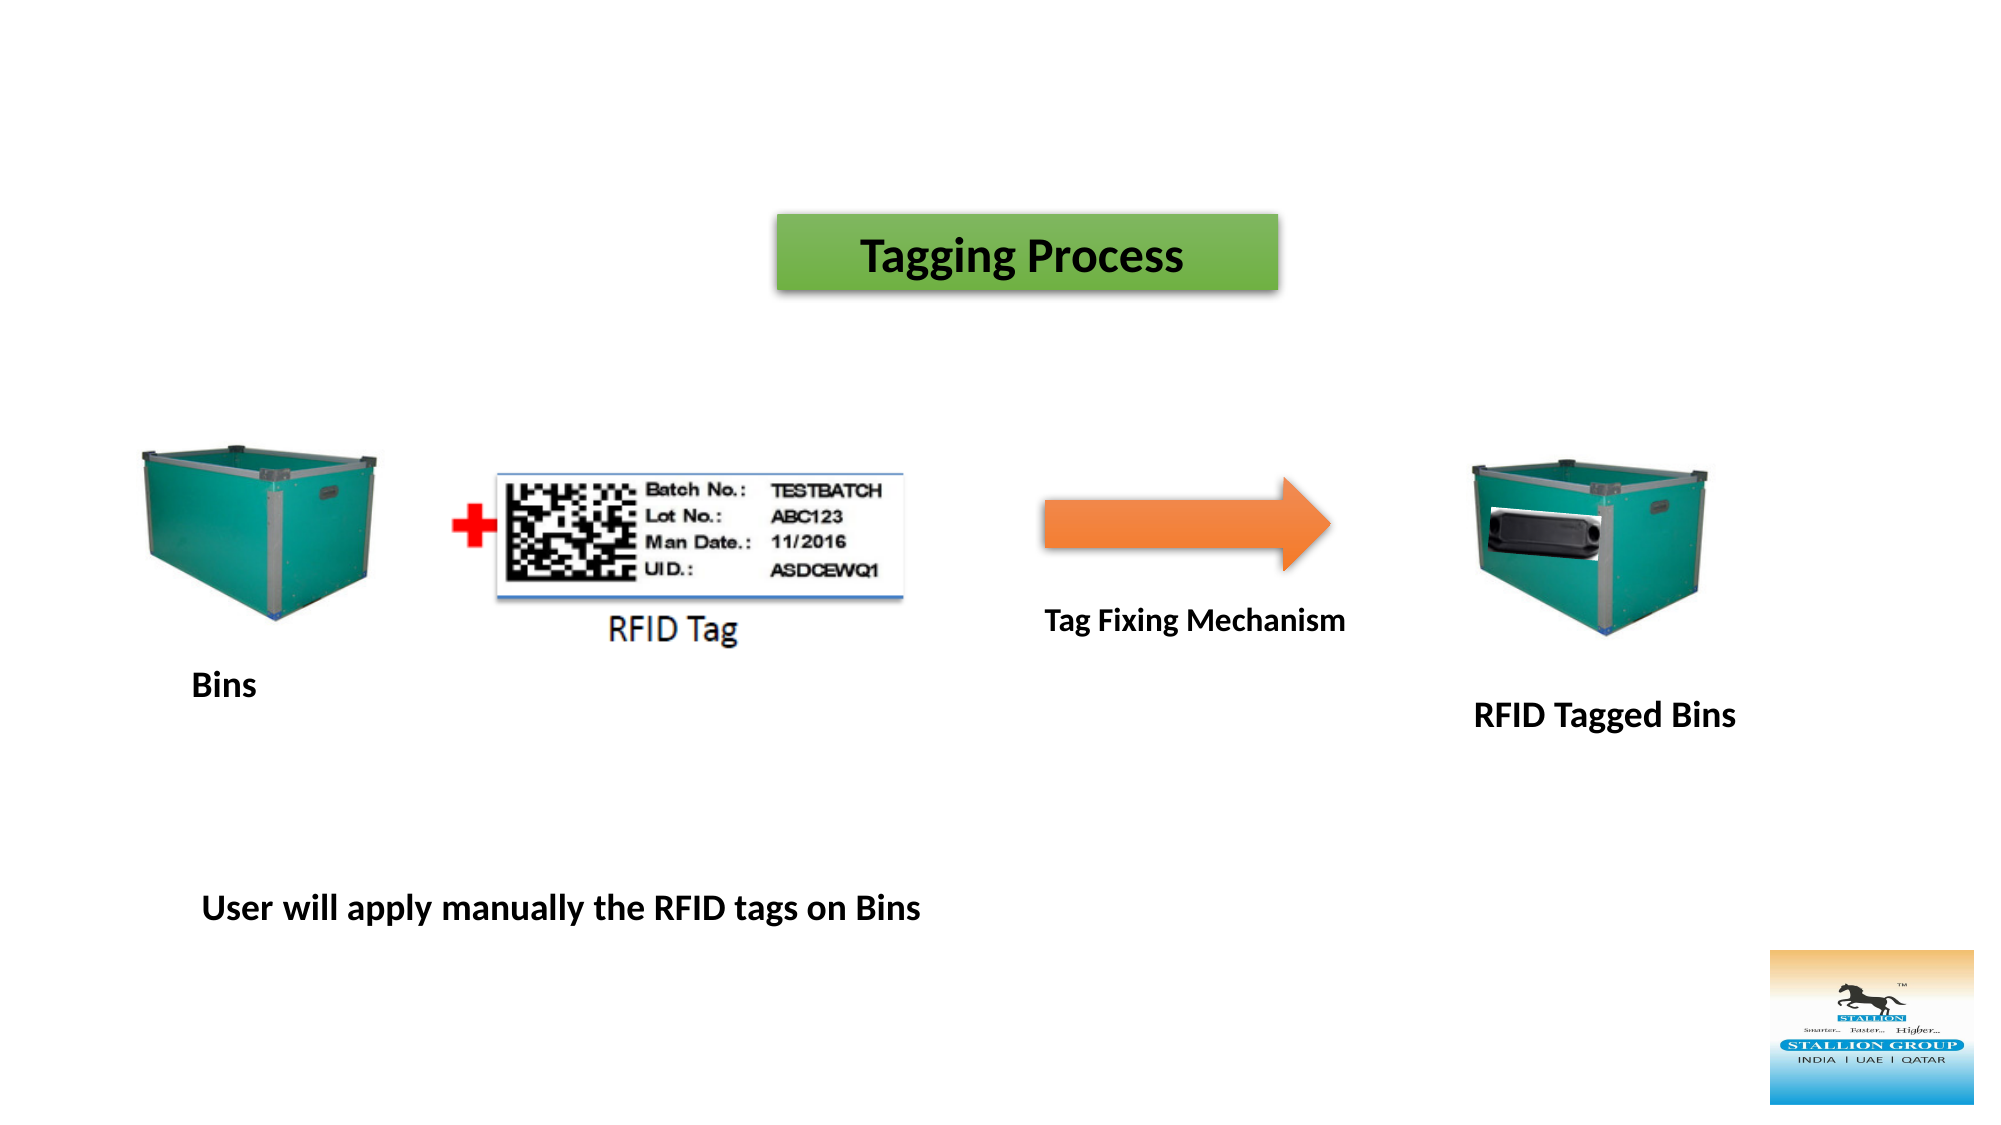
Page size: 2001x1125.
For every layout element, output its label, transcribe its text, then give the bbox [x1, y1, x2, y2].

picture [442, 460, 934, 662]
text_box [1044, 476, 1331, 572]
text_box Tagging Process [777, 214, 1279, 290]
text_box Tag Fixing Mechanism [1029, 590, 1370, 646]
picture [1770, 950, 1974, 1102]
picture [127, 415, 395, 632]
picture [1457, 429, 1726, 647]
text_box Bins [176, 652, 272, 713]
text_box RFID Tagged Bins [1459, 683, 1761, 743]
text_box User will apply manually the RFID tags on Bins [186, 871, 1045, 936]
